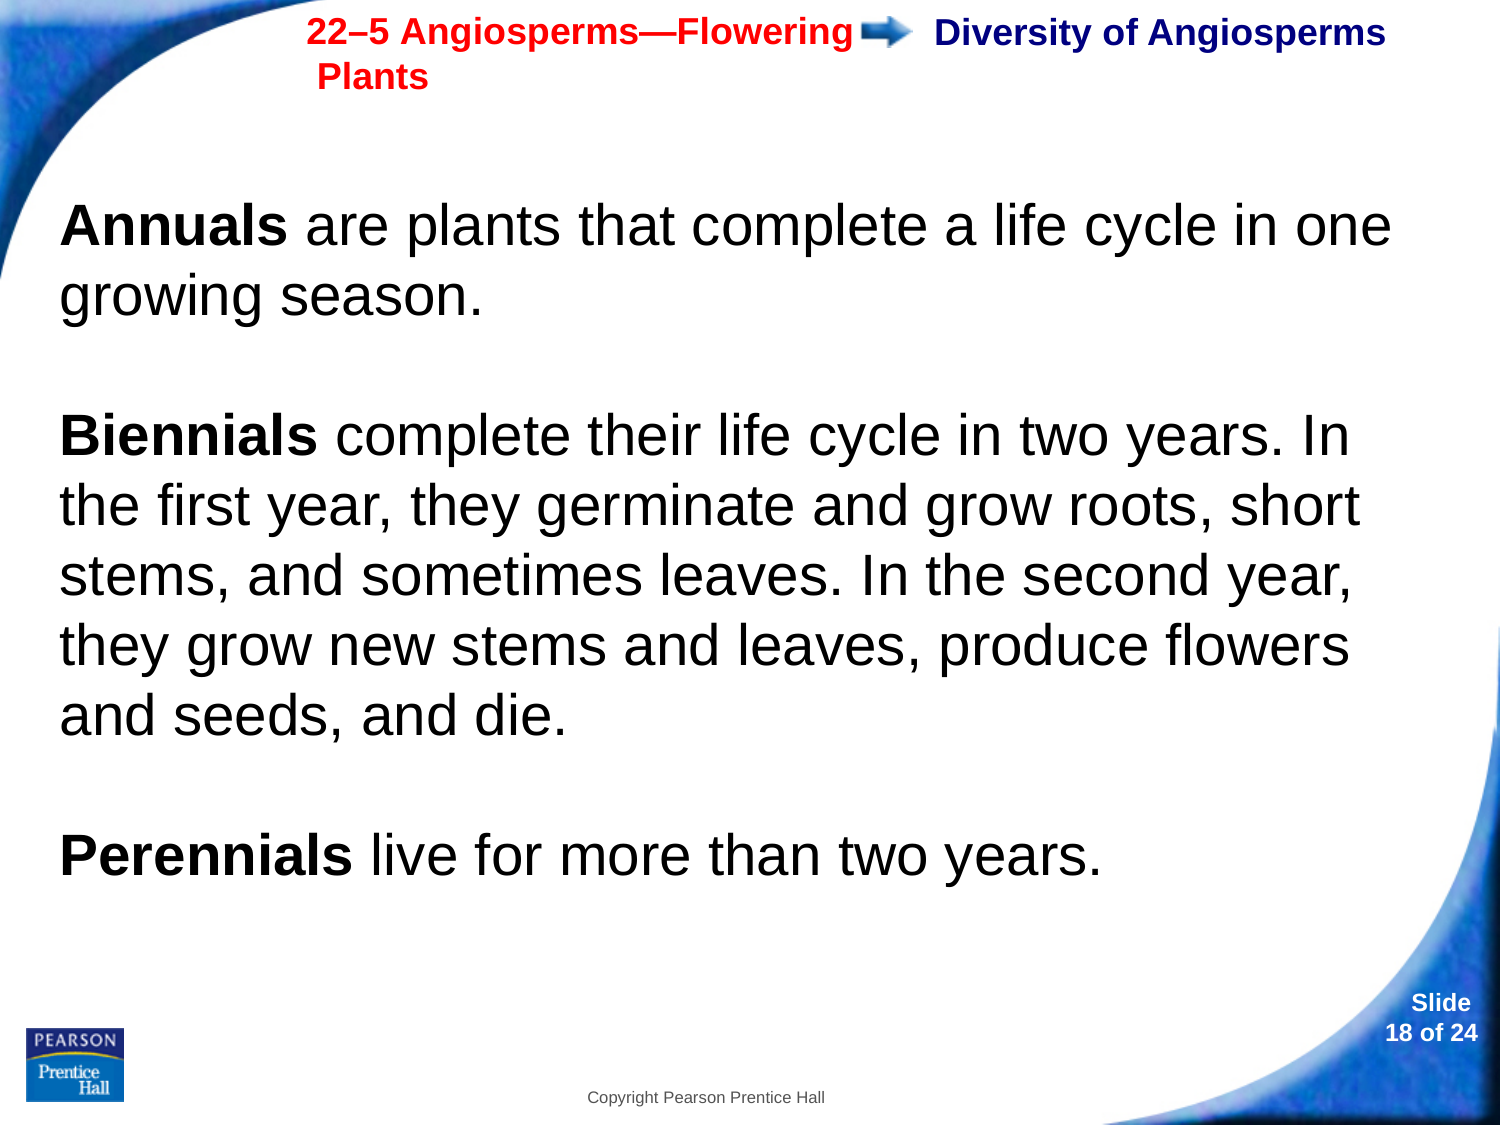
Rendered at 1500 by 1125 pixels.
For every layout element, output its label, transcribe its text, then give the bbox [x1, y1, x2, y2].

title Diversity of Angiosperms [908, 0, 1500, 76]
picture [0, 0, 1500, 1125]
footer Copyright Pearson Prentice Hall [468, 1078, 945, 1105]
list Annuals are plants that complete a life cycle in one growing season. Biennials complete their life cycle in two years. In the first year, they germinate and grow roots, short stems, and sometimes leaves. In the second year, they grow new stems and leaves, produce flowers and seeds, and die. Perennials live for more than two years. [44, 179, 1463, 976]
